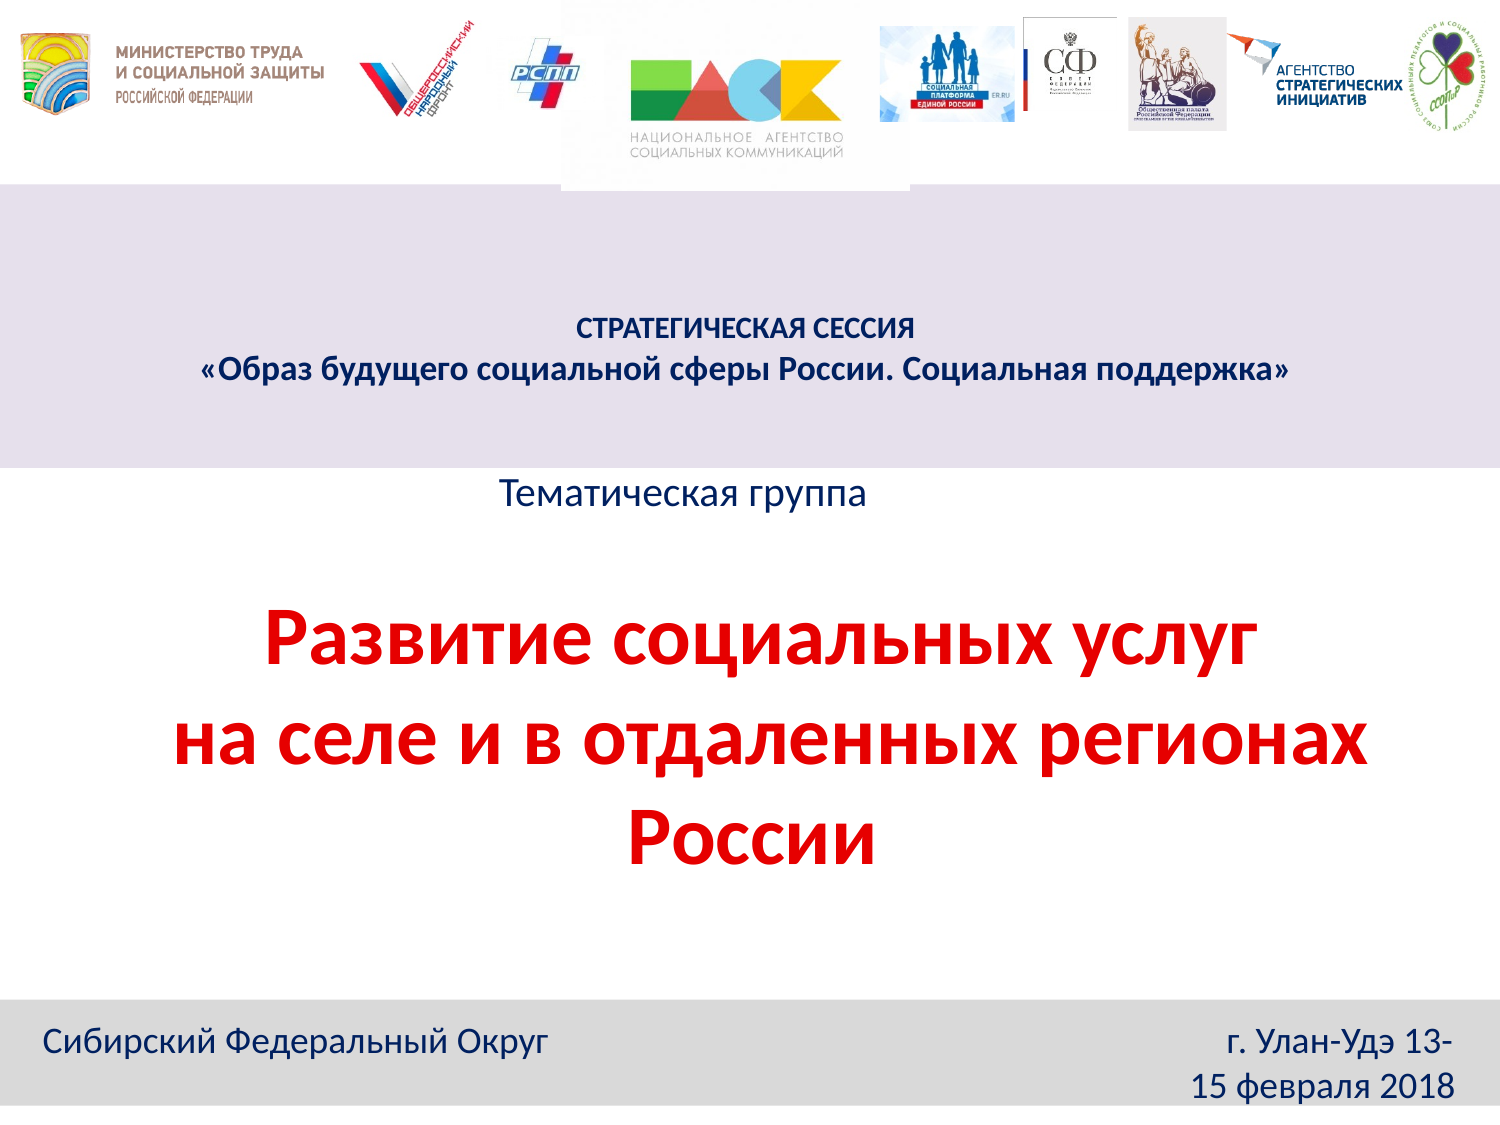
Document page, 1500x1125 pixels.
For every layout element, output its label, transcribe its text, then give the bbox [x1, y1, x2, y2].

picture [351, 0, 1015, 192]
text_box Сибирский Федеральный Округ г. Улан-Удэ 13-15 февраля 2018 [19, 1016, 1471, 1106]
title СТРАТЕГИЧЕСКАЯ СЕССИЯ «Образ будущего социальной сферы России. Социальная поддержка» [70, 297, 1421, 486]
text_box Развитие социальных услуг на селе и в отдаленных регионах России [47, 685, 1477, 876]
text_box Тематическая группа [483, 457, 892, 523]
text_box [0, 997, 1500, 1108]
picture [1023, 17, 1117, 112]
picture [19, 31, 328, 117]
picture [1404, 17, 1488, 134]
picture [1128, 17, 1403, 131]
text_box [0, 182, 1500, 470]
